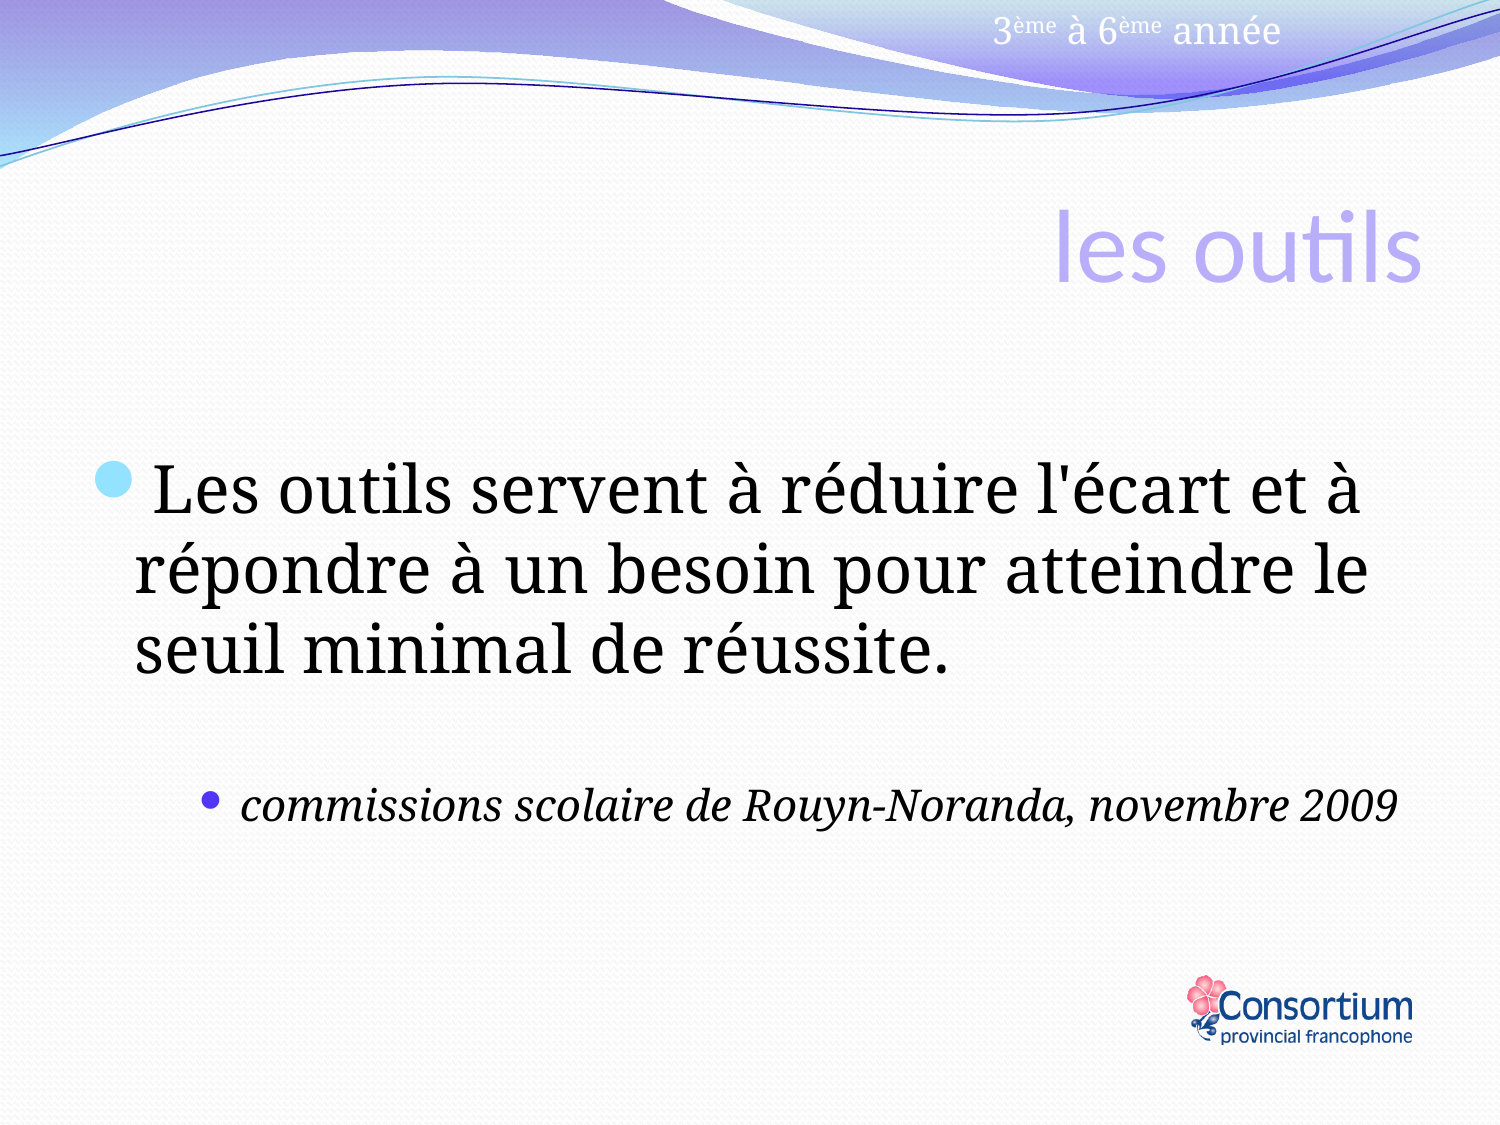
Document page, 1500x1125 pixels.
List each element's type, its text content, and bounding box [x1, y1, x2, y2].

title les outils [75, 115, 1425, 303]
picture [1186, 975, 1412, 1045]
list Les outils servent à réduire l'écart et à répondre à un besoin pour atteindre le seuil minimal de réussite. commissions scolaire de Rouyn-Noranda, novembre 2009 [75, 317, 1425, 1038]
text_box 3ème à 6ème année [977, 0, 1297, 60]
